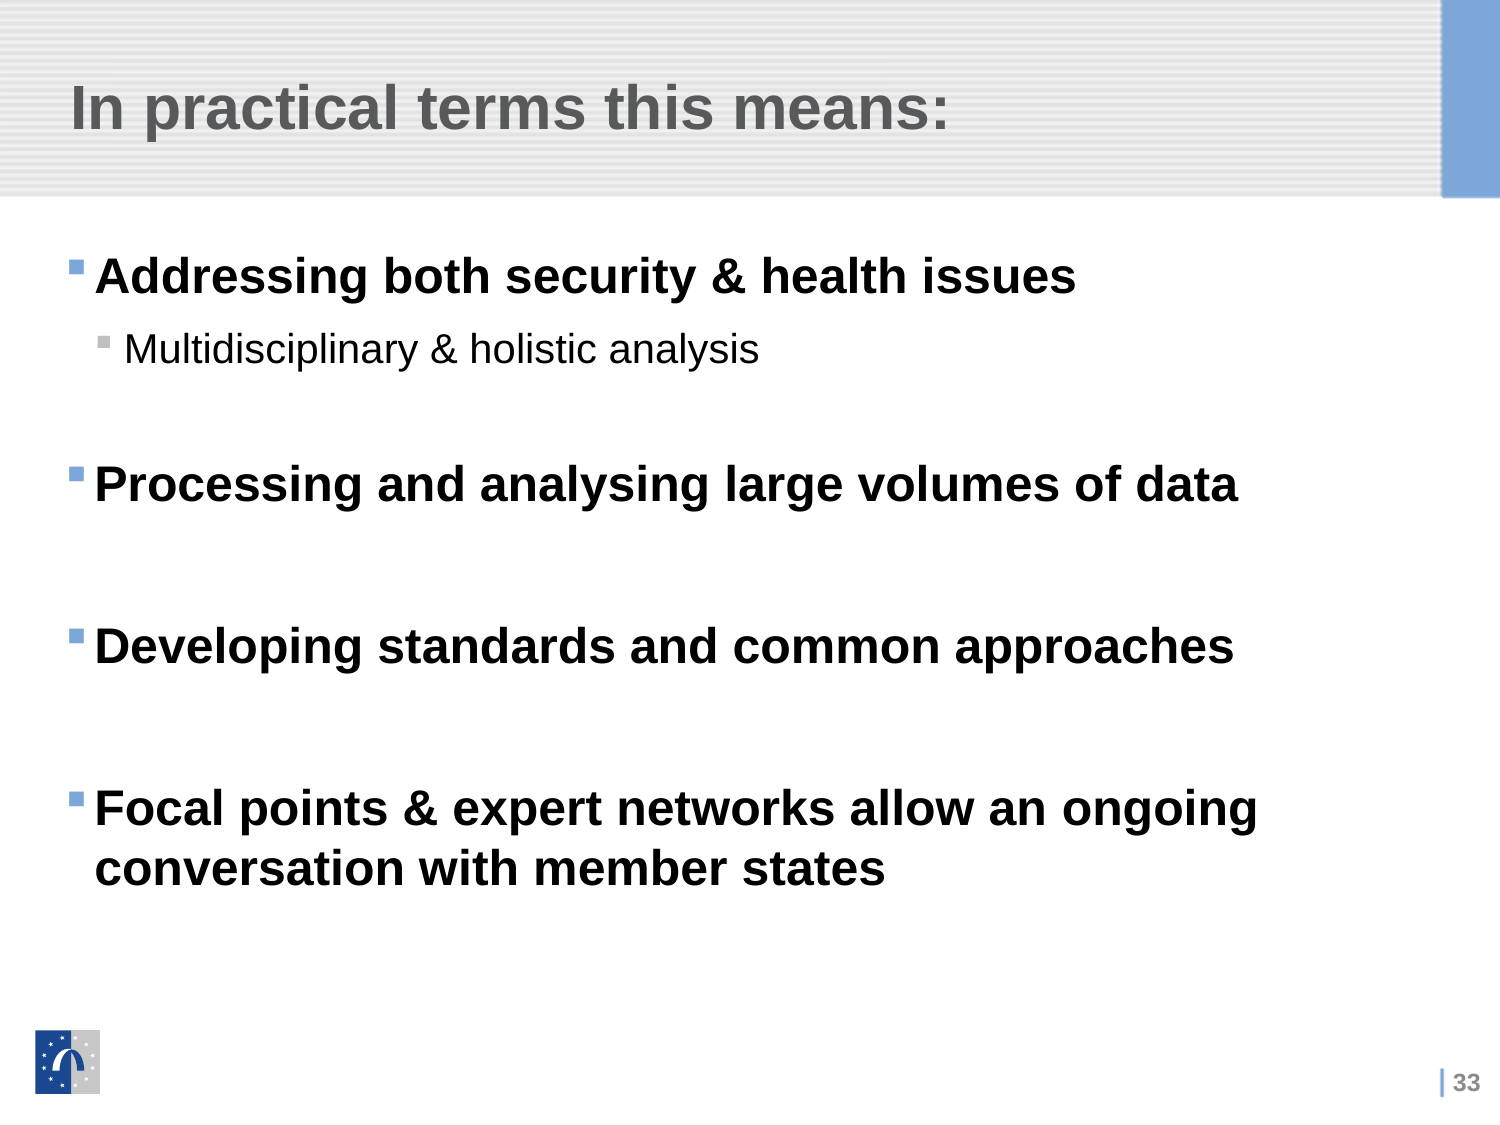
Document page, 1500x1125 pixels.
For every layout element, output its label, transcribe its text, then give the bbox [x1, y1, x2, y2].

list Addressing both security & health issues Multidisciplinary & holistic analysis Processing and analysing large volumes of data Developing standards and common approaches Focal points & expert networks allow an ongoing conversation with member states [64, 243, 1400, 969]
title In practical terms this means: [70, 41, 1412, 169]
slide_number 33 [1437, 1051, 1500, 1112]
picture [0, 0, 1500, 1125]
